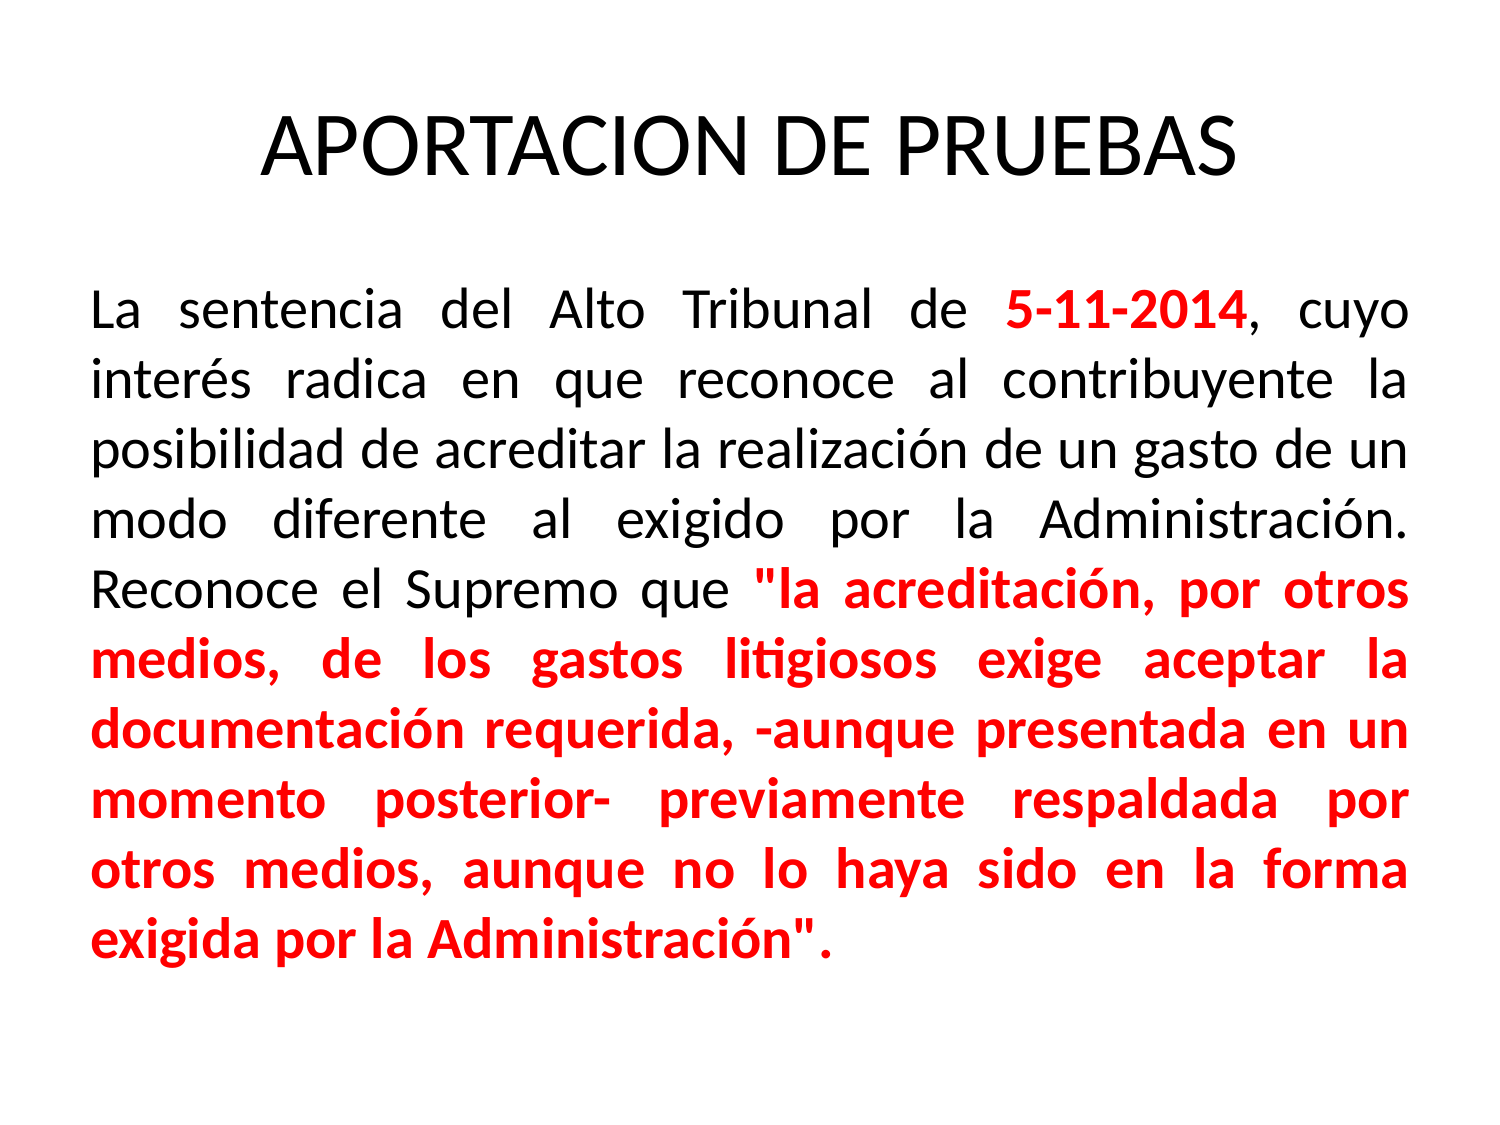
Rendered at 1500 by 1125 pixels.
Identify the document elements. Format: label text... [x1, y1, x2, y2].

title APORTACION DE PRUEBAS [75, 45, 1425, 233]
list La sentencia del Alto Tribunal de 5-11-2014, cuyo interés radica en que reconoce al contribuyente la posibilidad de acreditar la realización de un gasto de un modo diferente al exigido por la Administración. Reconoce el Supremo que "la acreditación, por otros medios, de los gastos litigiosos exige aceptar la documentación requerida, -aunque presentada en un momento posterior- previamente respaldada por otros medios, aunque no lo haya sido en la forma exigida por la Administración". [75, 262, 1425, 1005]
